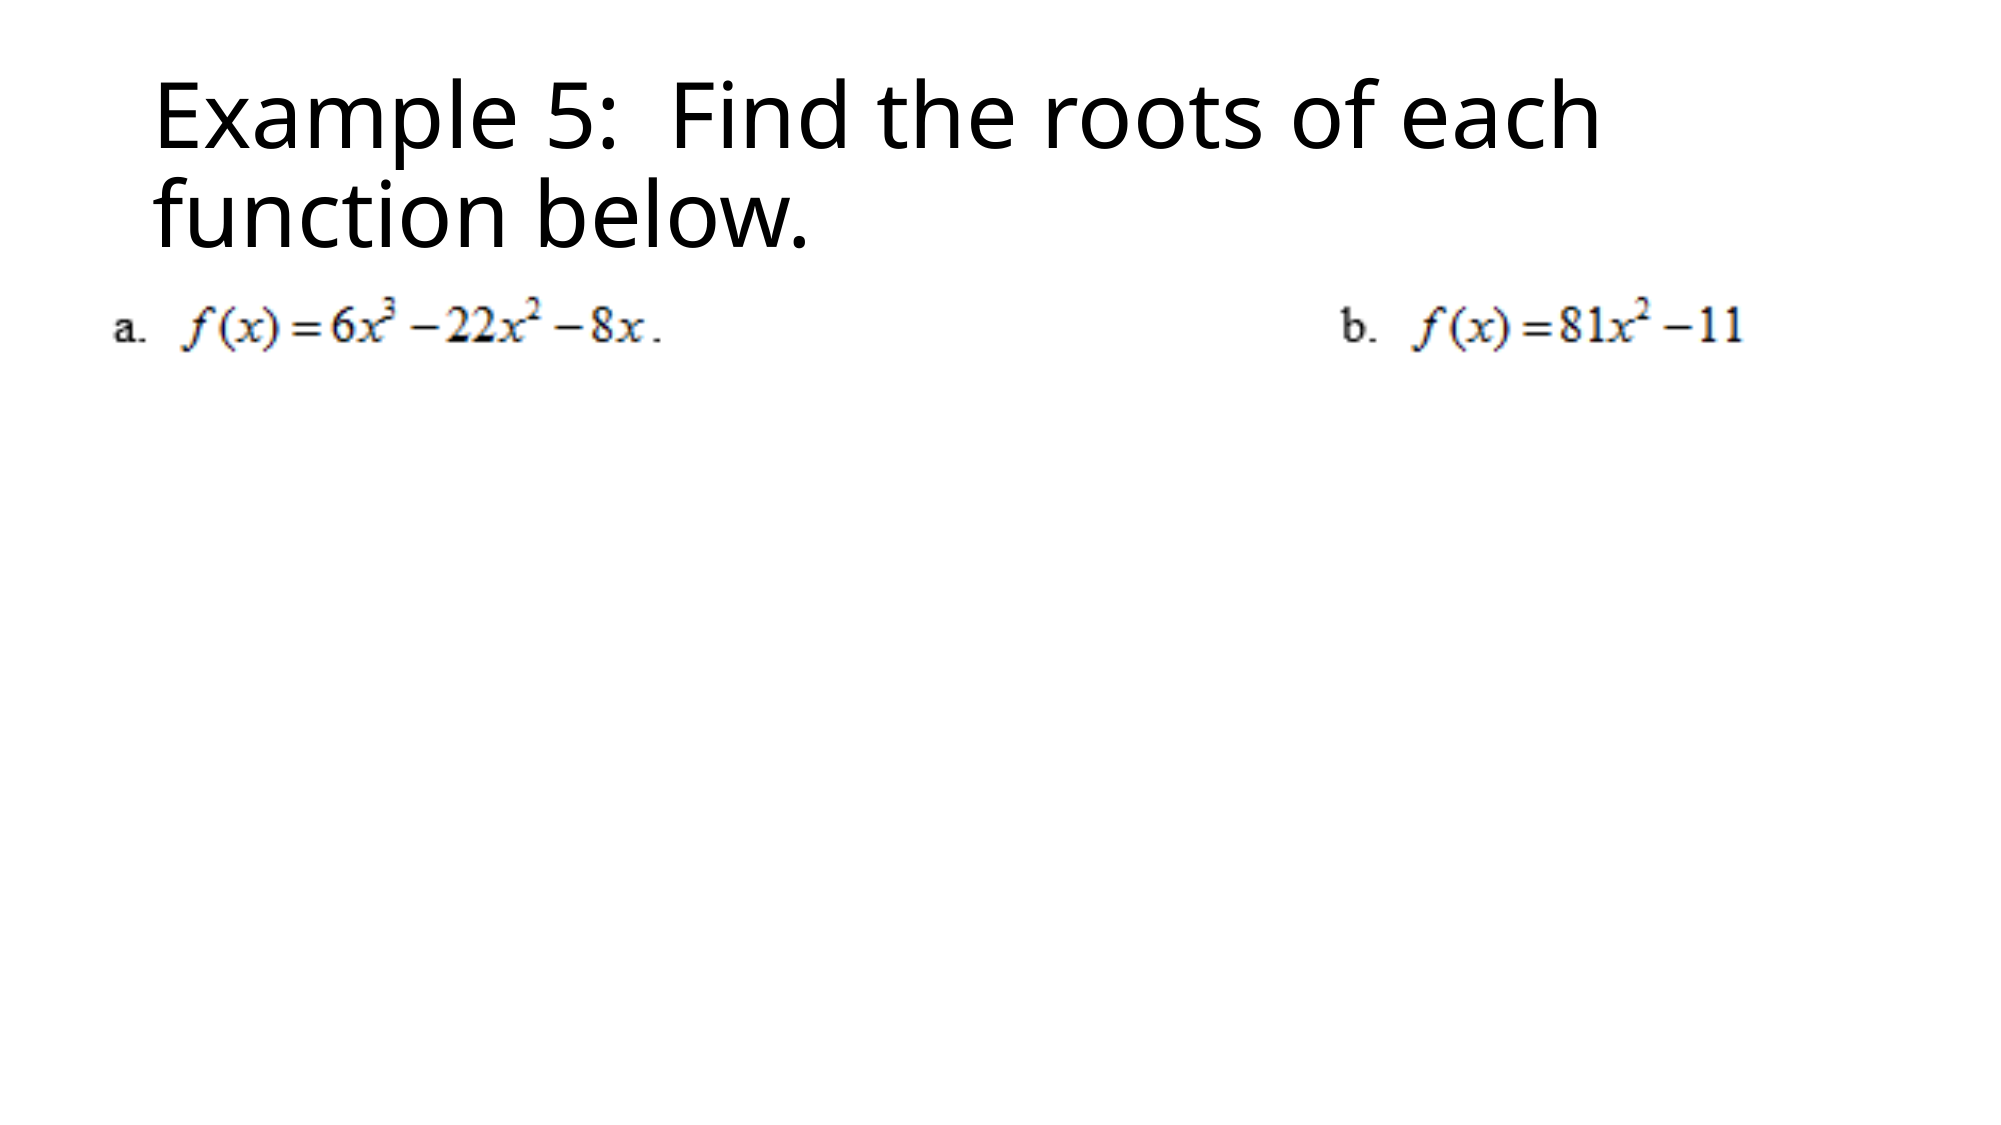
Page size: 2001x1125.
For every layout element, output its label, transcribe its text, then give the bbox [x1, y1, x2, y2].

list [60, 294, 1767, 433]
title Example 5: Find the roots of each function below. [137, 59, 1863, 278]
